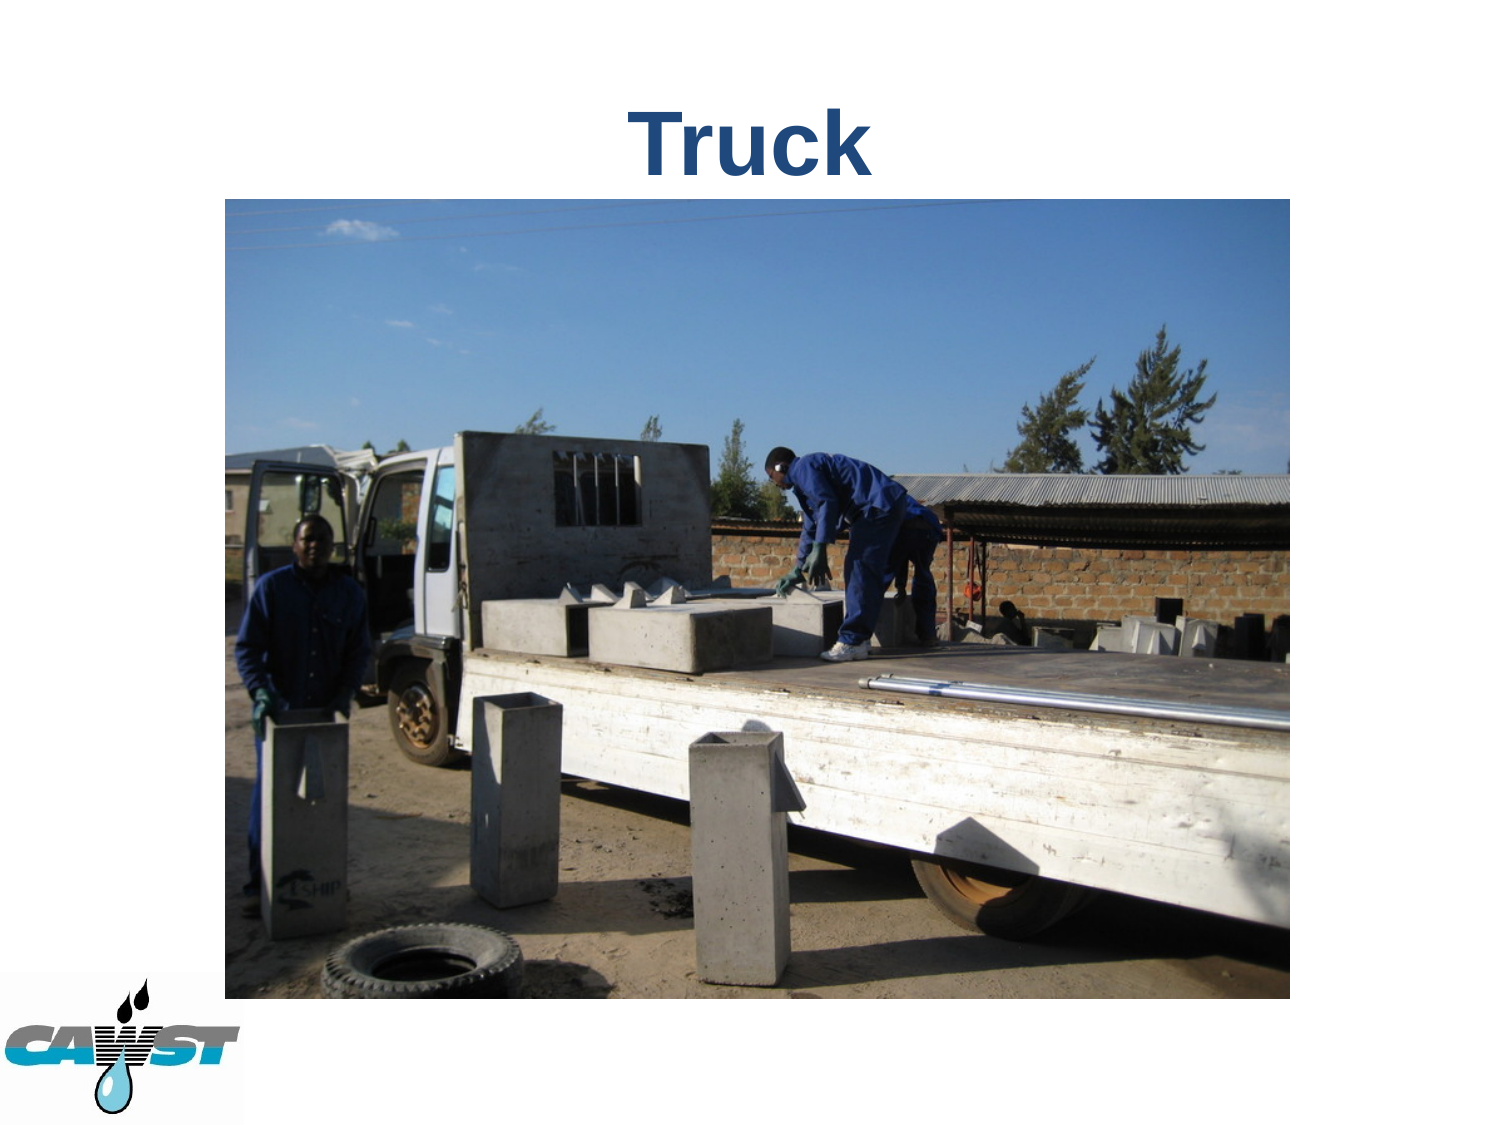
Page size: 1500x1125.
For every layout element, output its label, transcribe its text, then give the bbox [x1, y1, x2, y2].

picture [0, 199, 1290, 1125]
title Truck [75, 45, 1425, 233]
